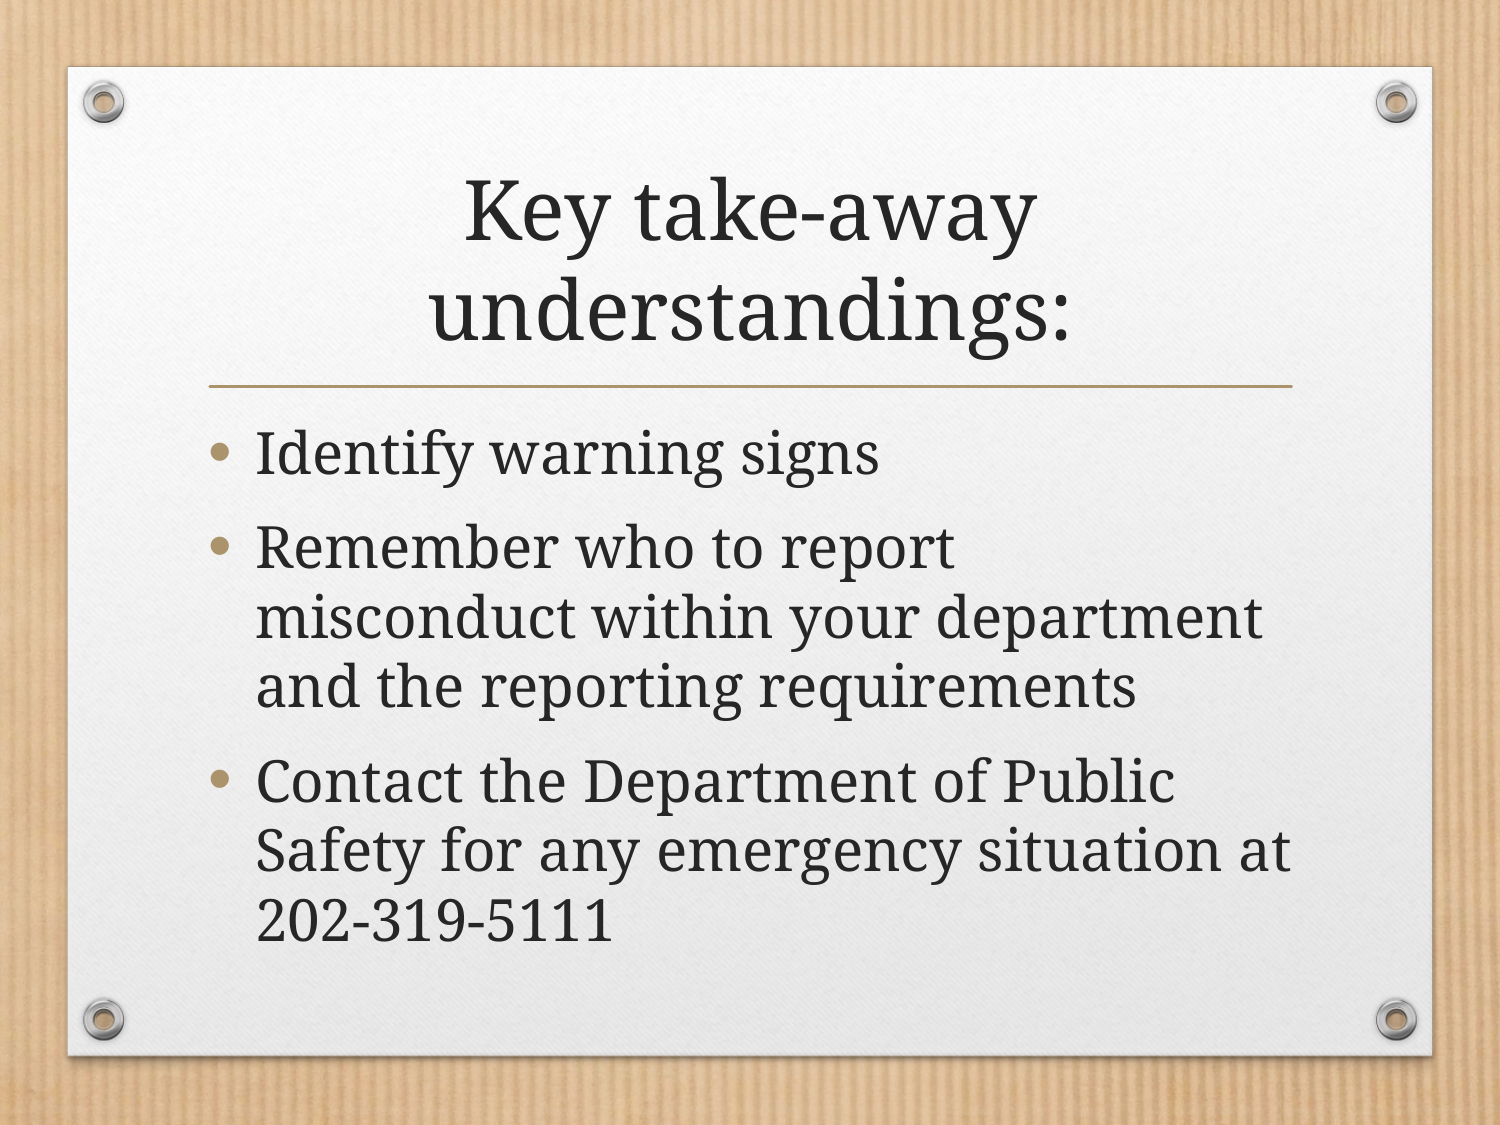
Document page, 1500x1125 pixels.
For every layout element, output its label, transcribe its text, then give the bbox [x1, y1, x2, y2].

picture [0, 0, 1500, 1125]
title Key take-away understandings: [193, 150, 1309, 365]
list Identify warning signs Remember who to report misconduct within your department and the reporting requirements Contact the Department of Public Safety for any emergency situation at 202-319-5111 [193, 408, 1309, 974]
